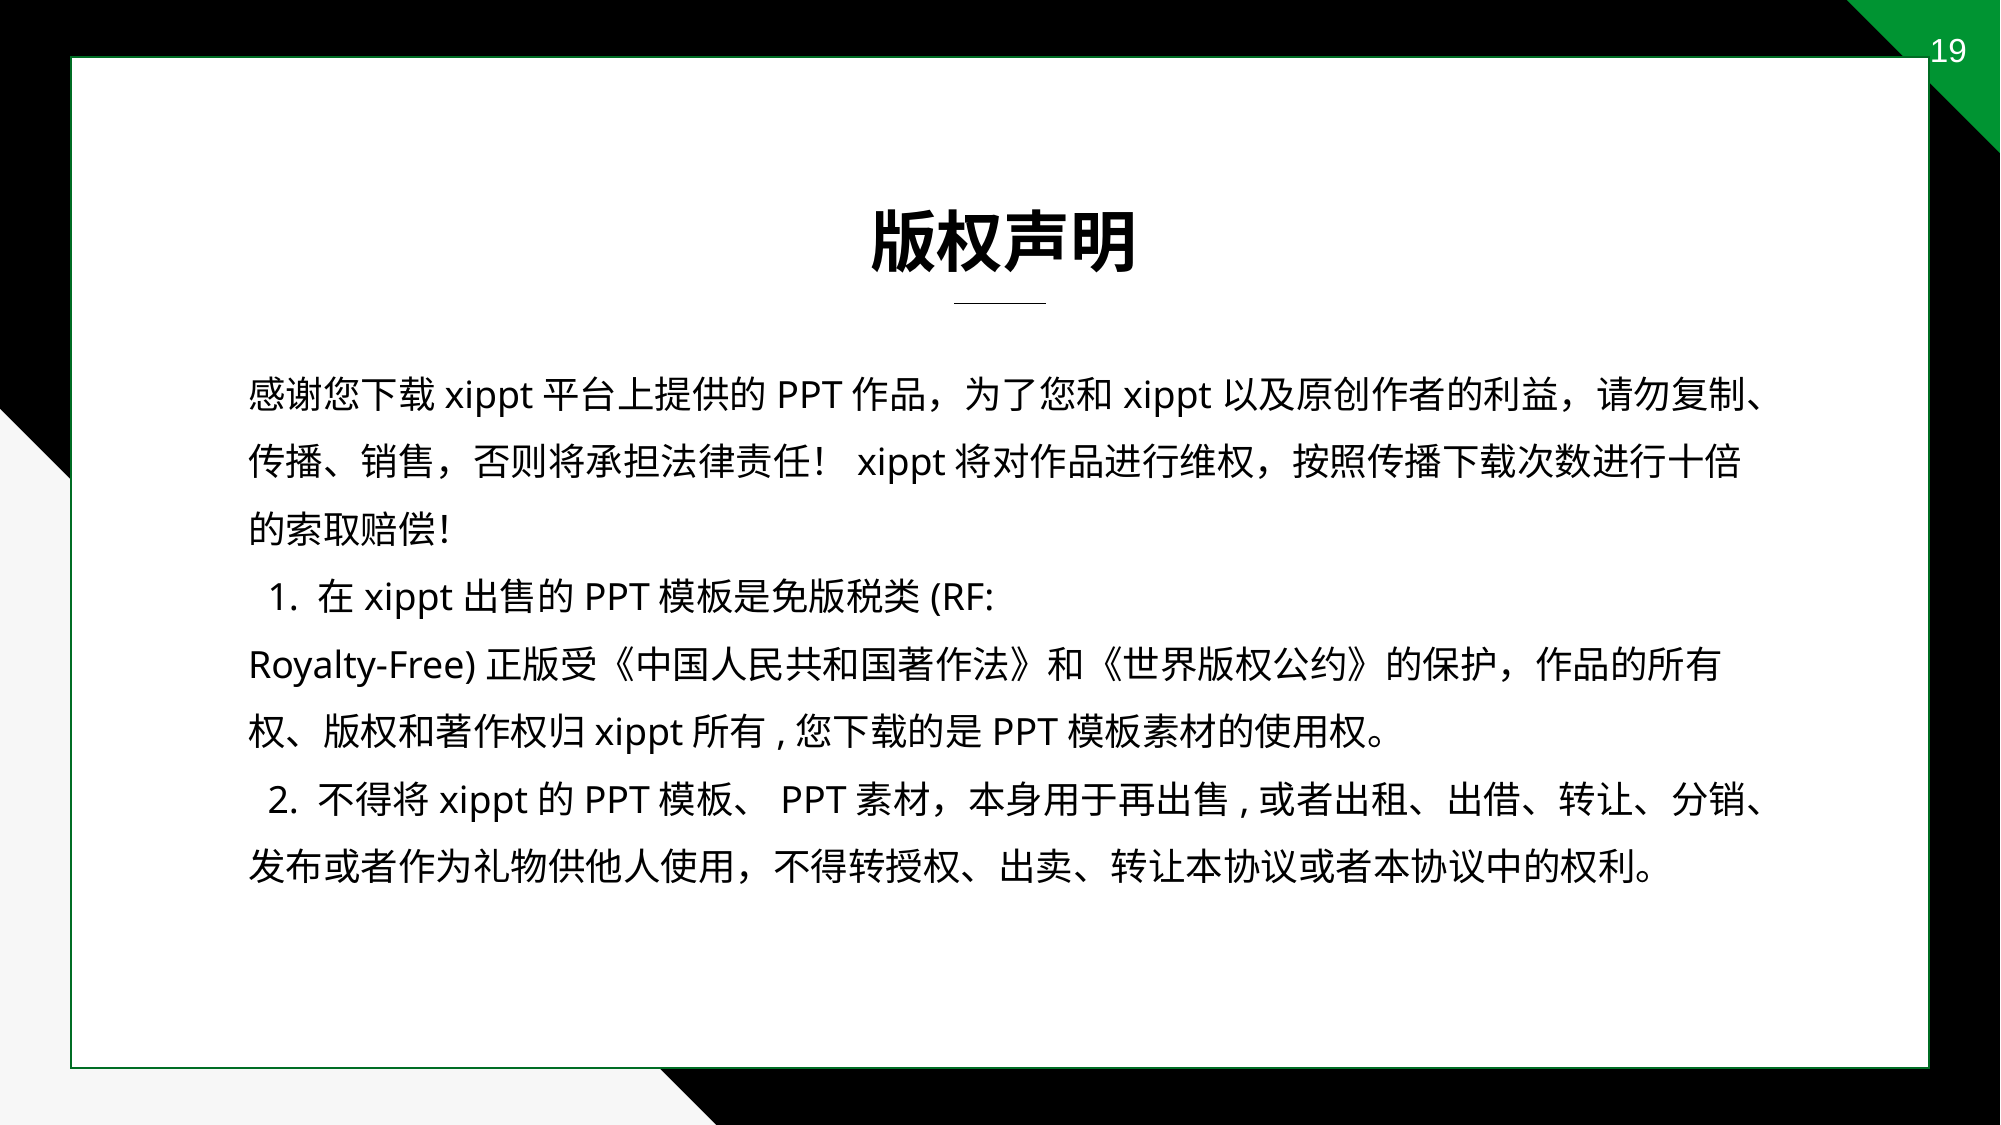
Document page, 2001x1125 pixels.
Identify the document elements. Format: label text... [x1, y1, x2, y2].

text_box 感谢您下载xippt平台上提供的PPT作品，为了您和xippt以及原创作者的利益，请勿复制、传播、销售，否则将承担法律责任！xippt将对作品进行维权，按照传播下载次数进行十倍的索取赔偿！ 1. 在xippt出售的PPT模板是免版税类(RF: Royalty-Free)正版受《中国人民共和国著作法》和《世界版权公约》的保护，作品的所有权、版权和著作权归xippt所有,您下载的是PPT模板素材的使用权。 2. 不得将xippt的PPT模板、PPT素材，本身用于再出售,或者出租、出借、转让、分销、发布或者作为礼物供他人使用，不得转授权、出卖、转让本协议或者本协议中的权利。 [233, 340, 1767, 896]
text_box [70, 56, 1930, 1069]
text_box 版权声明 [855, 168, 1152, 287]
